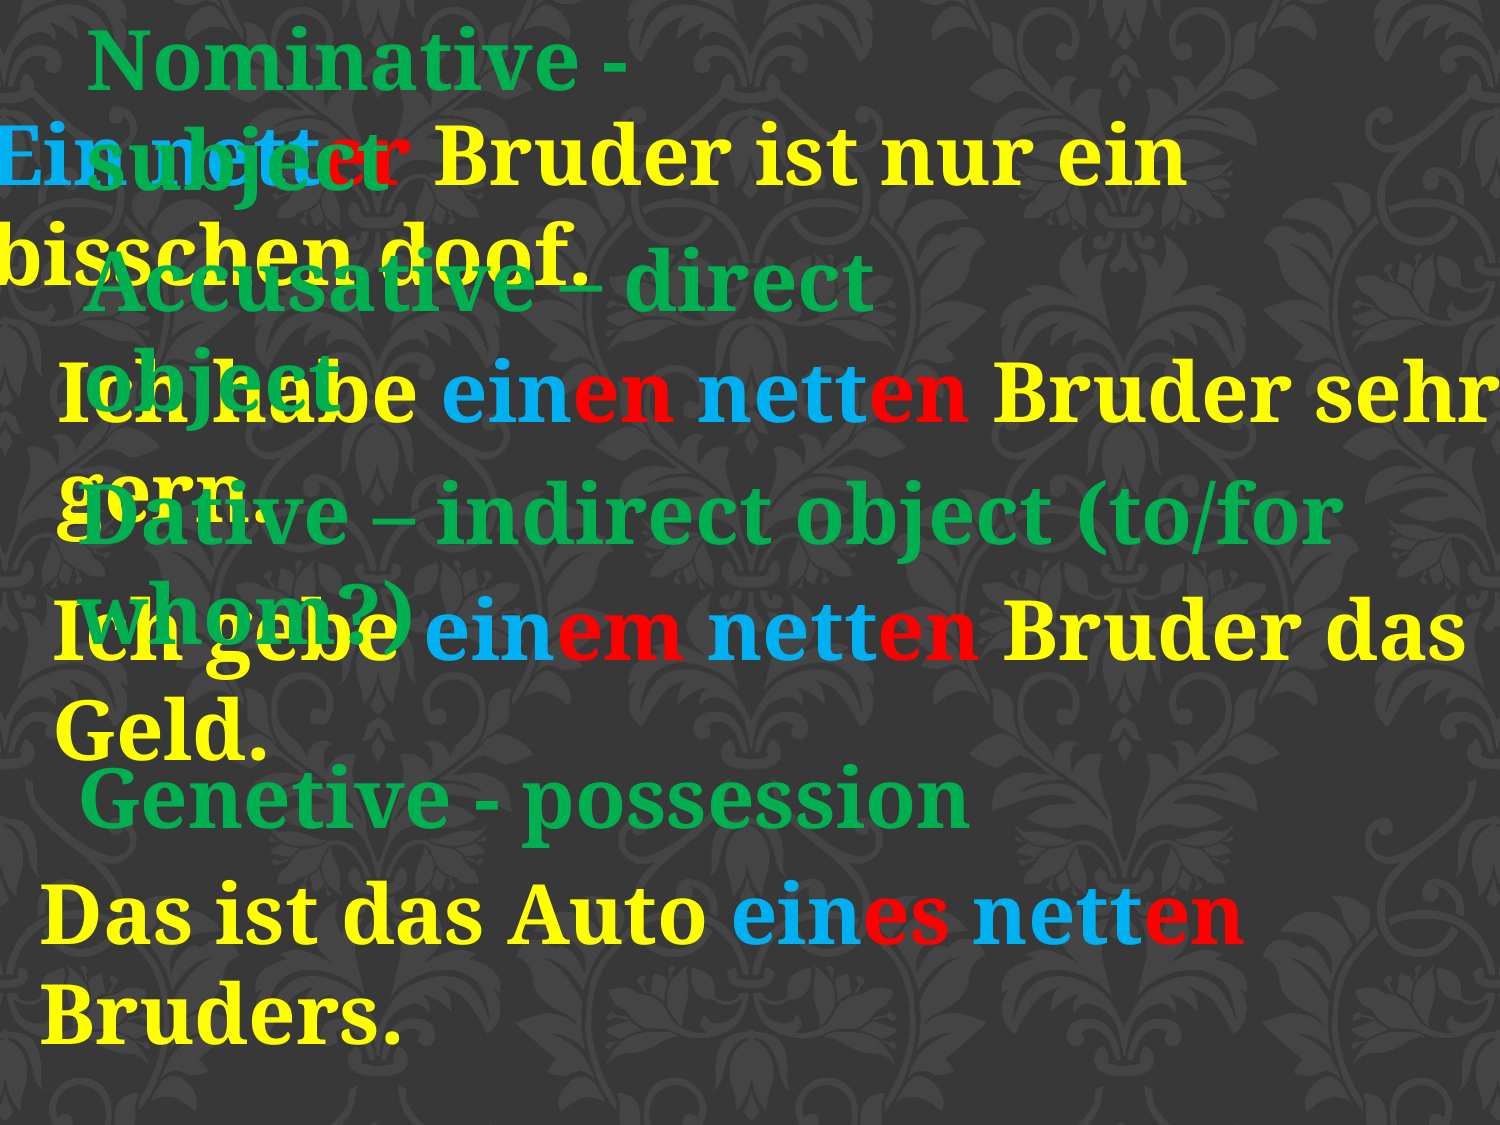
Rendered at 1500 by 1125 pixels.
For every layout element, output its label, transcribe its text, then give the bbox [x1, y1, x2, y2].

text_box Ein netter Bruder ist nur ein bisschen doof. [0, 94, 1500, 310]
text_box Das ist das Auto eines netten Bruders. [24, 853, 1475, 1069]
text_box Genetive - possession [62, 737, 1395, 853]
text_box Nominative - subject [72, 0, 960, 215]
text_box Ich habe einen netten Bruder sehr gern. [42, 332, 1500, 547]
text_box Dative – indirect object (to/for whom?) [62, 453, 1500, 669]
text_box Accusative – direct object [68, 220, 1019, 436]
text_box Ich gebe einem netten Bruder das Geld. [37, 570, 1500, 785]
